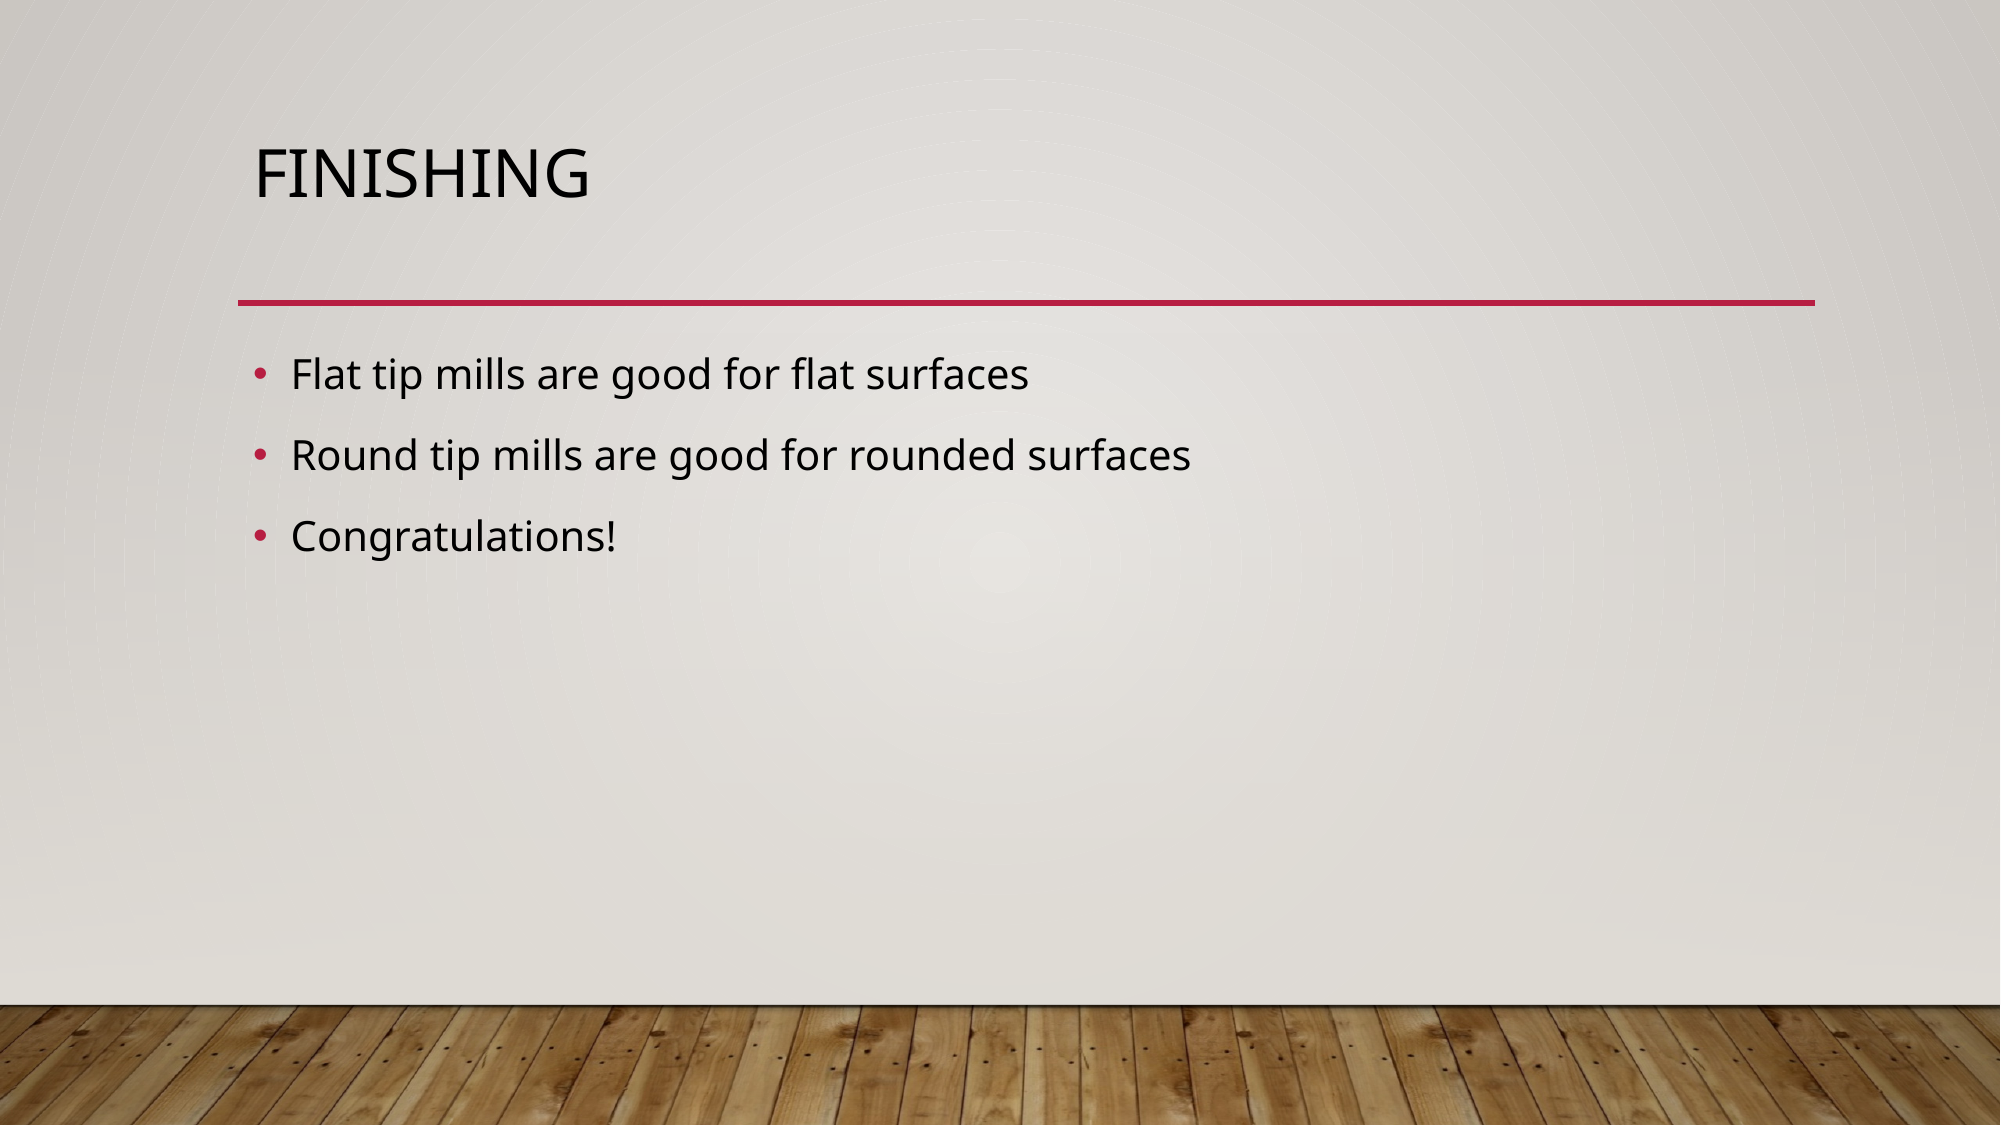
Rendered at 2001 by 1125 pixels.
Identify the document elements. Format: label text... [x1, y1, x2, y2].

picture [0, 1005, 2000, 1125]
list Flat tip mills are good for flat surfaces Round tip mills are good for rounded surfaces Congratulations! [238, 330, 1814, 897]
title Finishing [238, 131, 1814, 305]
